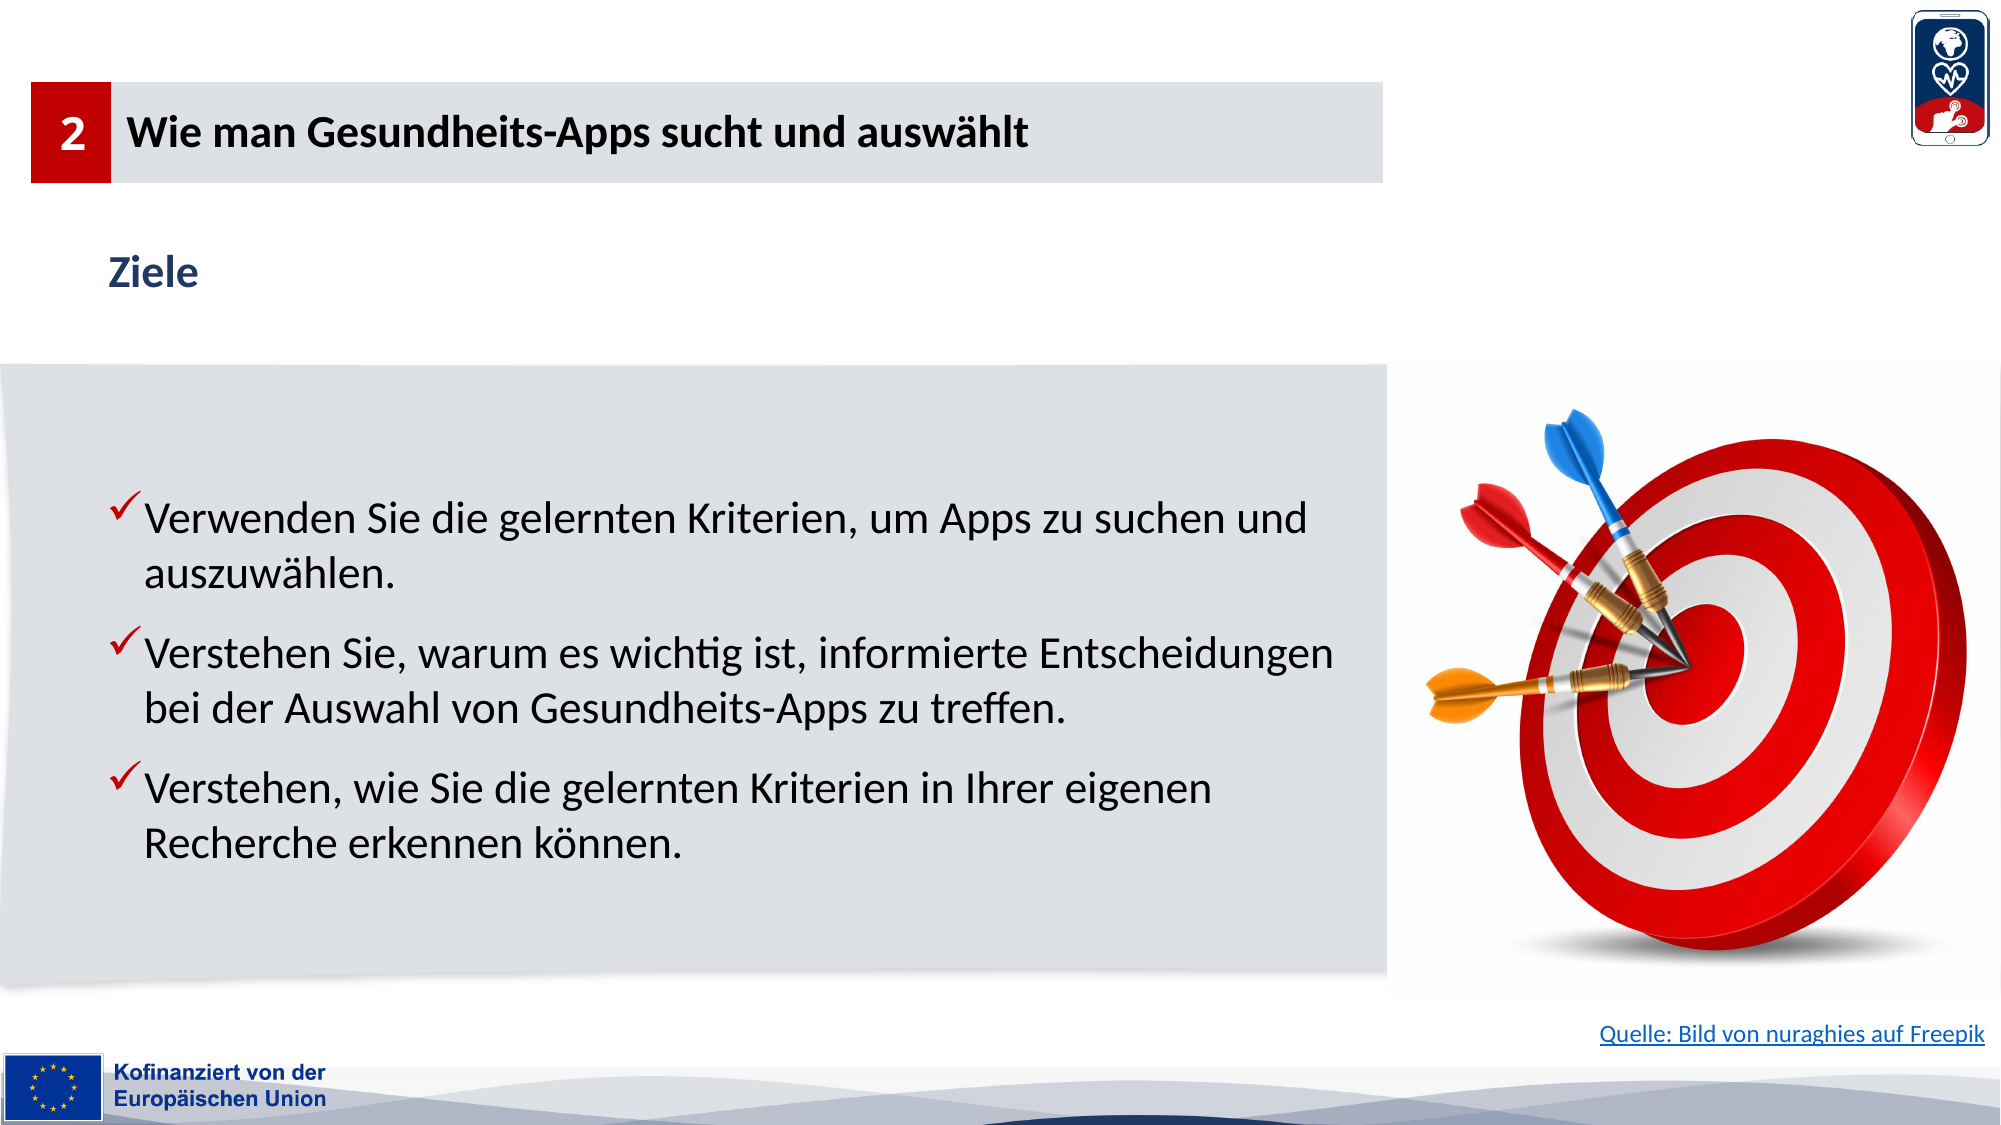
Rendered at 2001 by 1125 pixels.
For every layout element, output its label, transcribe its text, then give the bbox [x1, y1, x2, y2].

text_box [30, 81, 112, 184]
text_box Quelle: Bild von nuraghies auf Freepik [1363, 1009, 2000, 1055]
picture [1387, 361, 2000, 998]
picture [1911, 10, 1990, 146]
text_box Wie man Gesundheits-Apps sucht und auswählt [111, 82, 1383, 183]
list Verwenden Sie die gelernten Kriterien, um Apps zu suchen und auszuwählen. Verstehen Sie, warum es wichtig ist, informierte Entscheidungen bei der Auswahl von Gesundheits-Apps zu treffen. Verstehen, wie Sie die gelernten Kriterien in Ihrer eigenen Recherche erkennen können. [91, 480, 1383, 986]
text_box 2 [45, 96, 114, 167]
title Ziele [93, 221, 1819, 324]
picture [0, 1050, 2001, 1125]
text_box 1 [20, 71, 86, 142]
